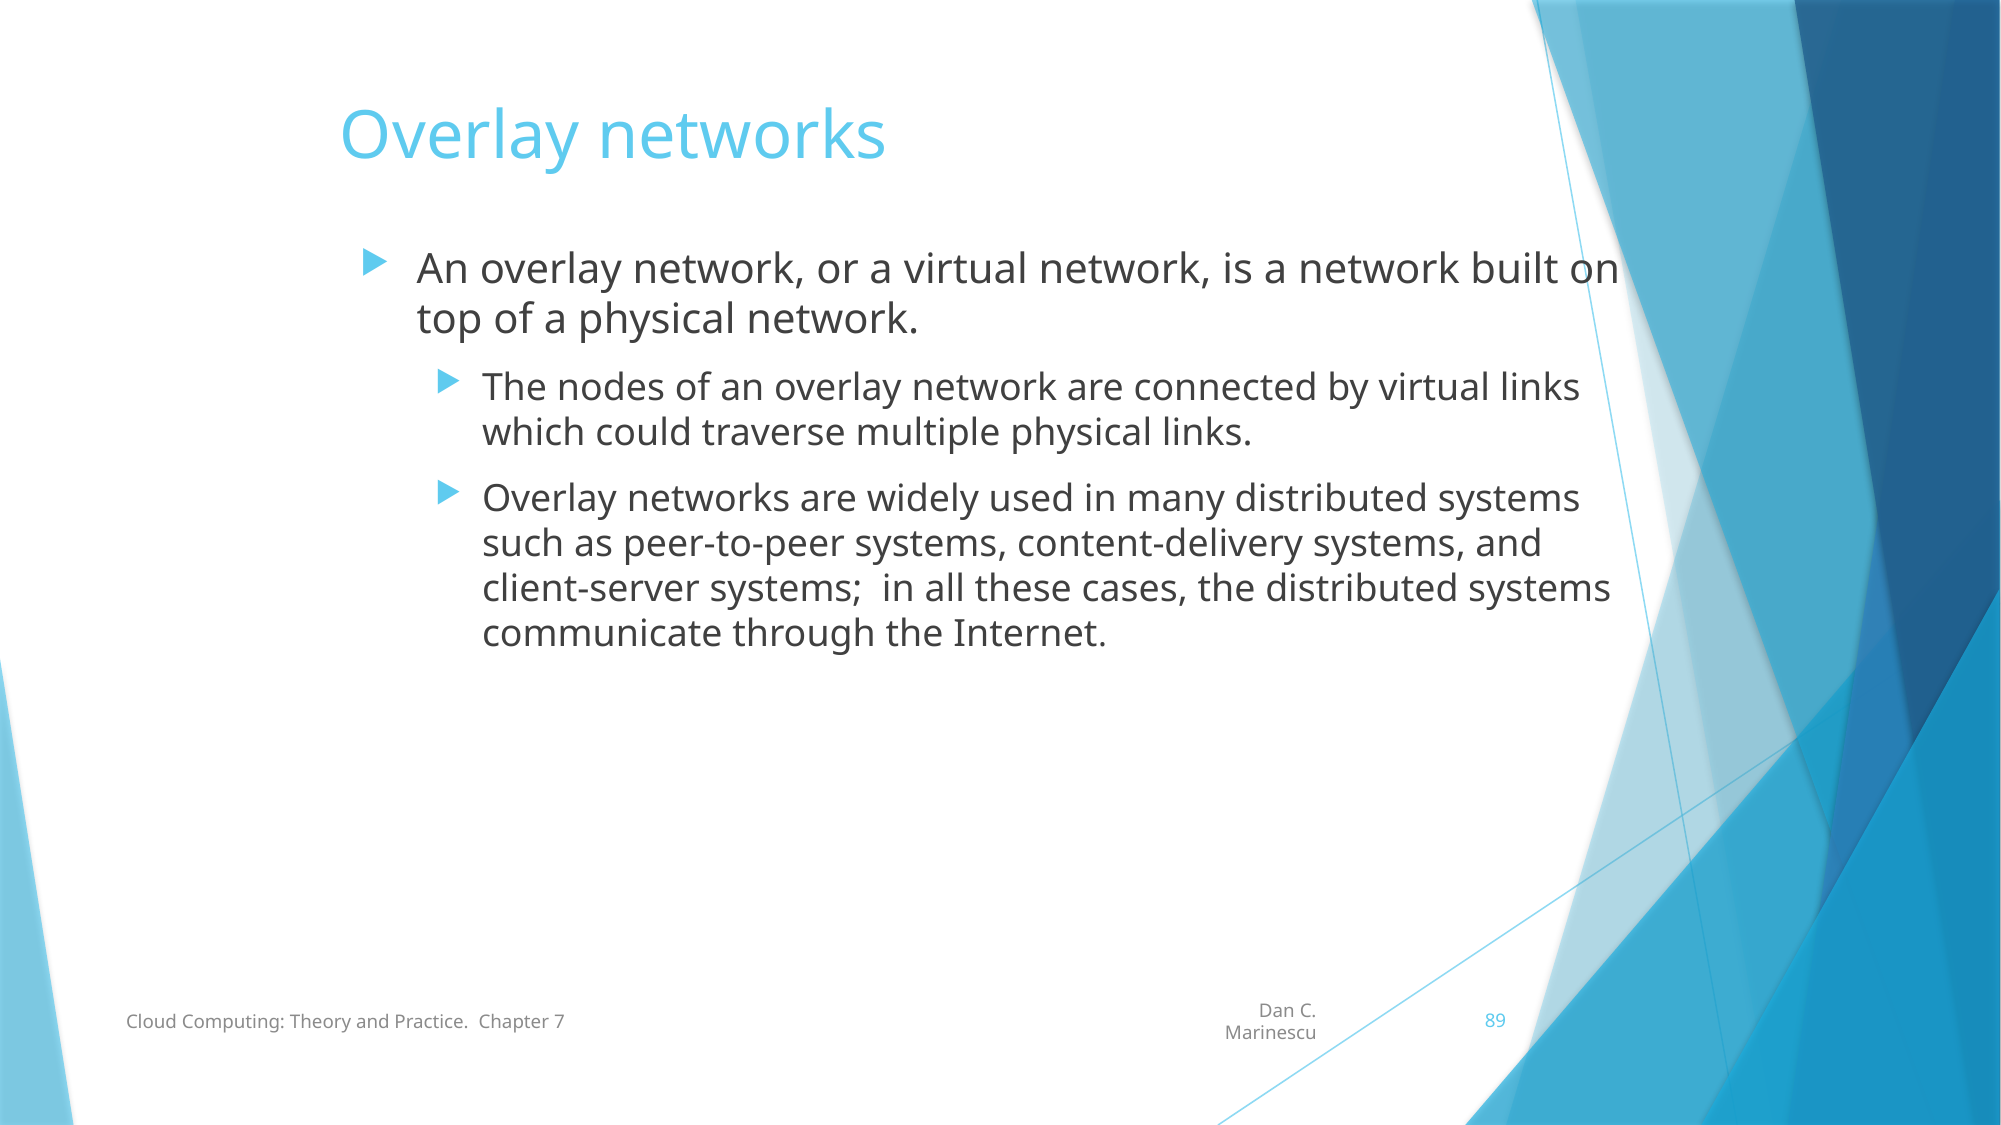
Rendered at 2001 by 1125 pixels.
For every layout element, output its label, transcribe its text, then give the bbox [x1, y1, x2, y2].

title Overlay networks [324, 84, 1675, 188]
slide_number 89 [1409, 991, 1522, 1051]
slide_number Dan C. Marinescu [1181, 991, 1332, 1051]
footer Cloud Computing: Theory and Practice. Chapter 7 [111, 991, 1145, 1051]
list An overlay network, or a virtual network, is a network built on top of a physical network. The nodes of an overlay network are connected by virtual links which could traverse multiple physical links. Overlay networks are widely used in many distributed systems such as peer-to-peer systems, content-delivery systems, and client-server systems; in all these cases, the distributed systems communicate through the Internet. [345, 234, 1675, 963]
